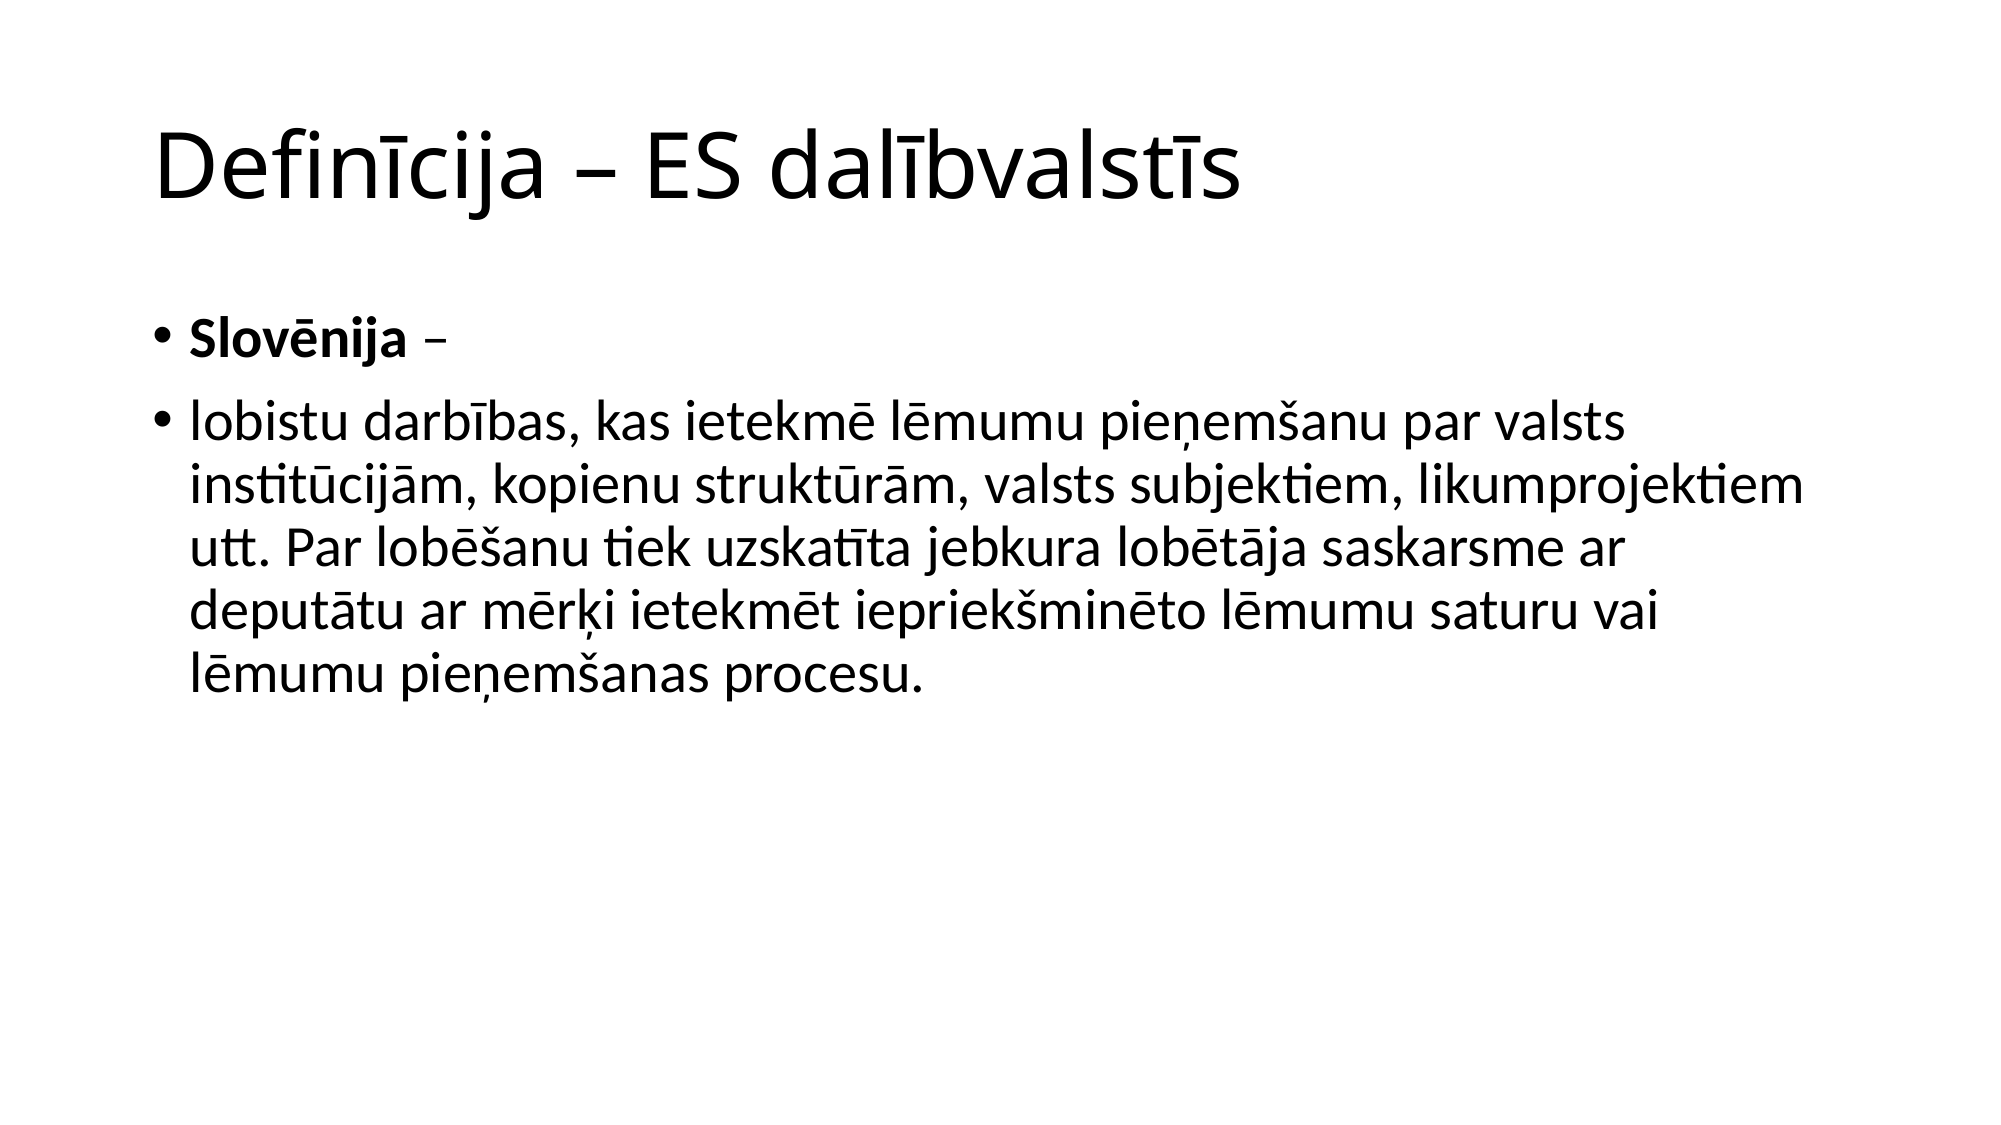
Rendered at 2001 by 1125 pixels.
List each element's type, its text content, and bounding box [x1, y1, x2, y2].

title Definīcija – ES dalībvalstīs [137, 59, 1863, 278]
list Slovēnija – lobistu darbības, kas ietekmē lēmumu pieņemšanu par valsts institūcijām, kopienu struktūrām, valsts subjektiem, likumprojektiem utt. Par lobēšanu tiek uzskatīta jebkura lobētāja saskarsme ar deputātu ar mērķi ietekmēt iepriekšminēto lēmumu saturu vai lēmumu pieņemšanas procesu. [137, 299, 1863, 1014]
